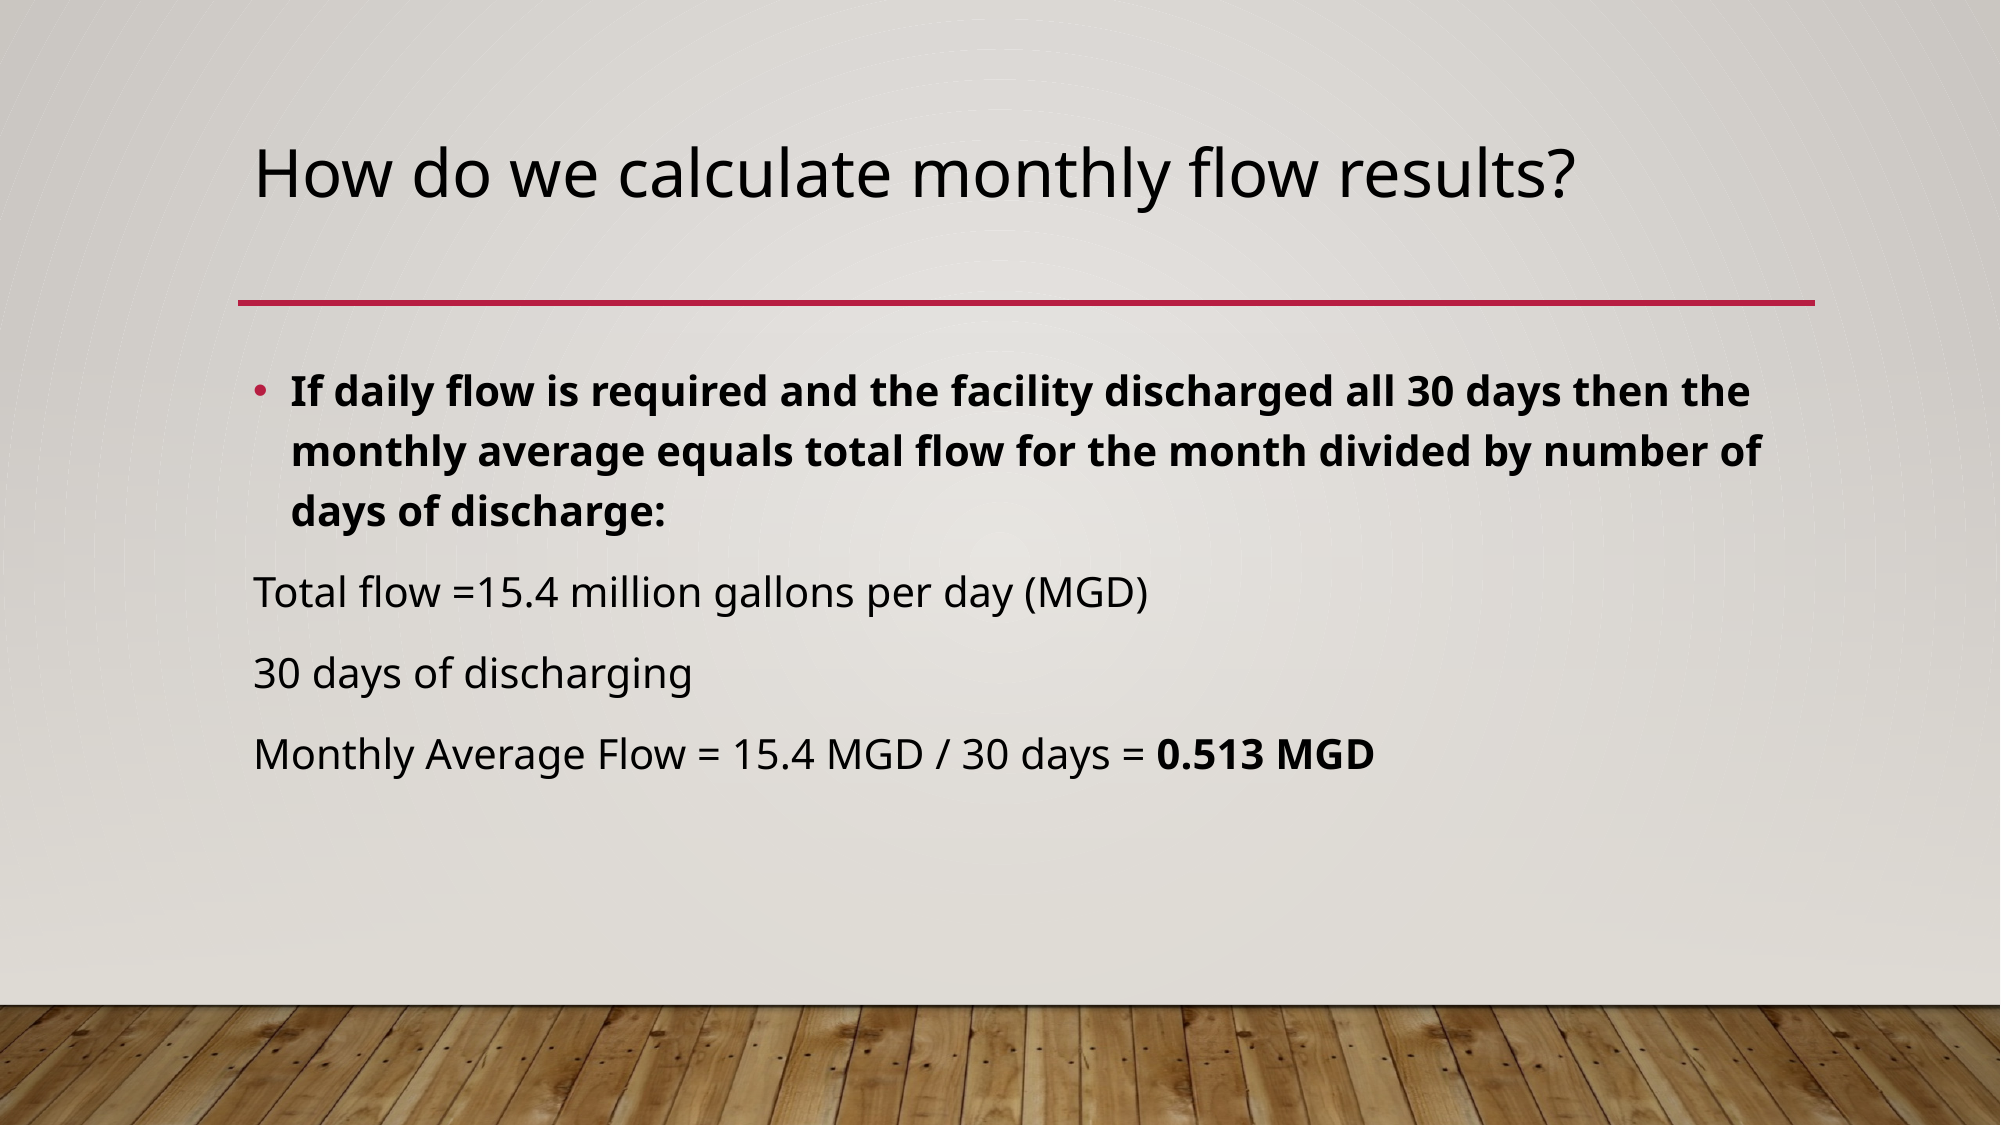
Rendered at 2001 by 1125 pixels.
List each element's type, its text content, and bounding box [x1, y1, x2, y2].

list If daily flow is required and the facility discharged all 30 days then the monthly average equals total flow for the month divided by number of days of discharge: Total flow =15.4 million gallons per day (MGD) 30 days of discharging Monthly Average Flow = 15.4 MGD / 30 days = 0.513 MGD [238, 347, 1814, 914]
picture [0, 1005, 2000, 1125]
title How do we calculate monthly flow results? [238, 131, 1814, 305]
